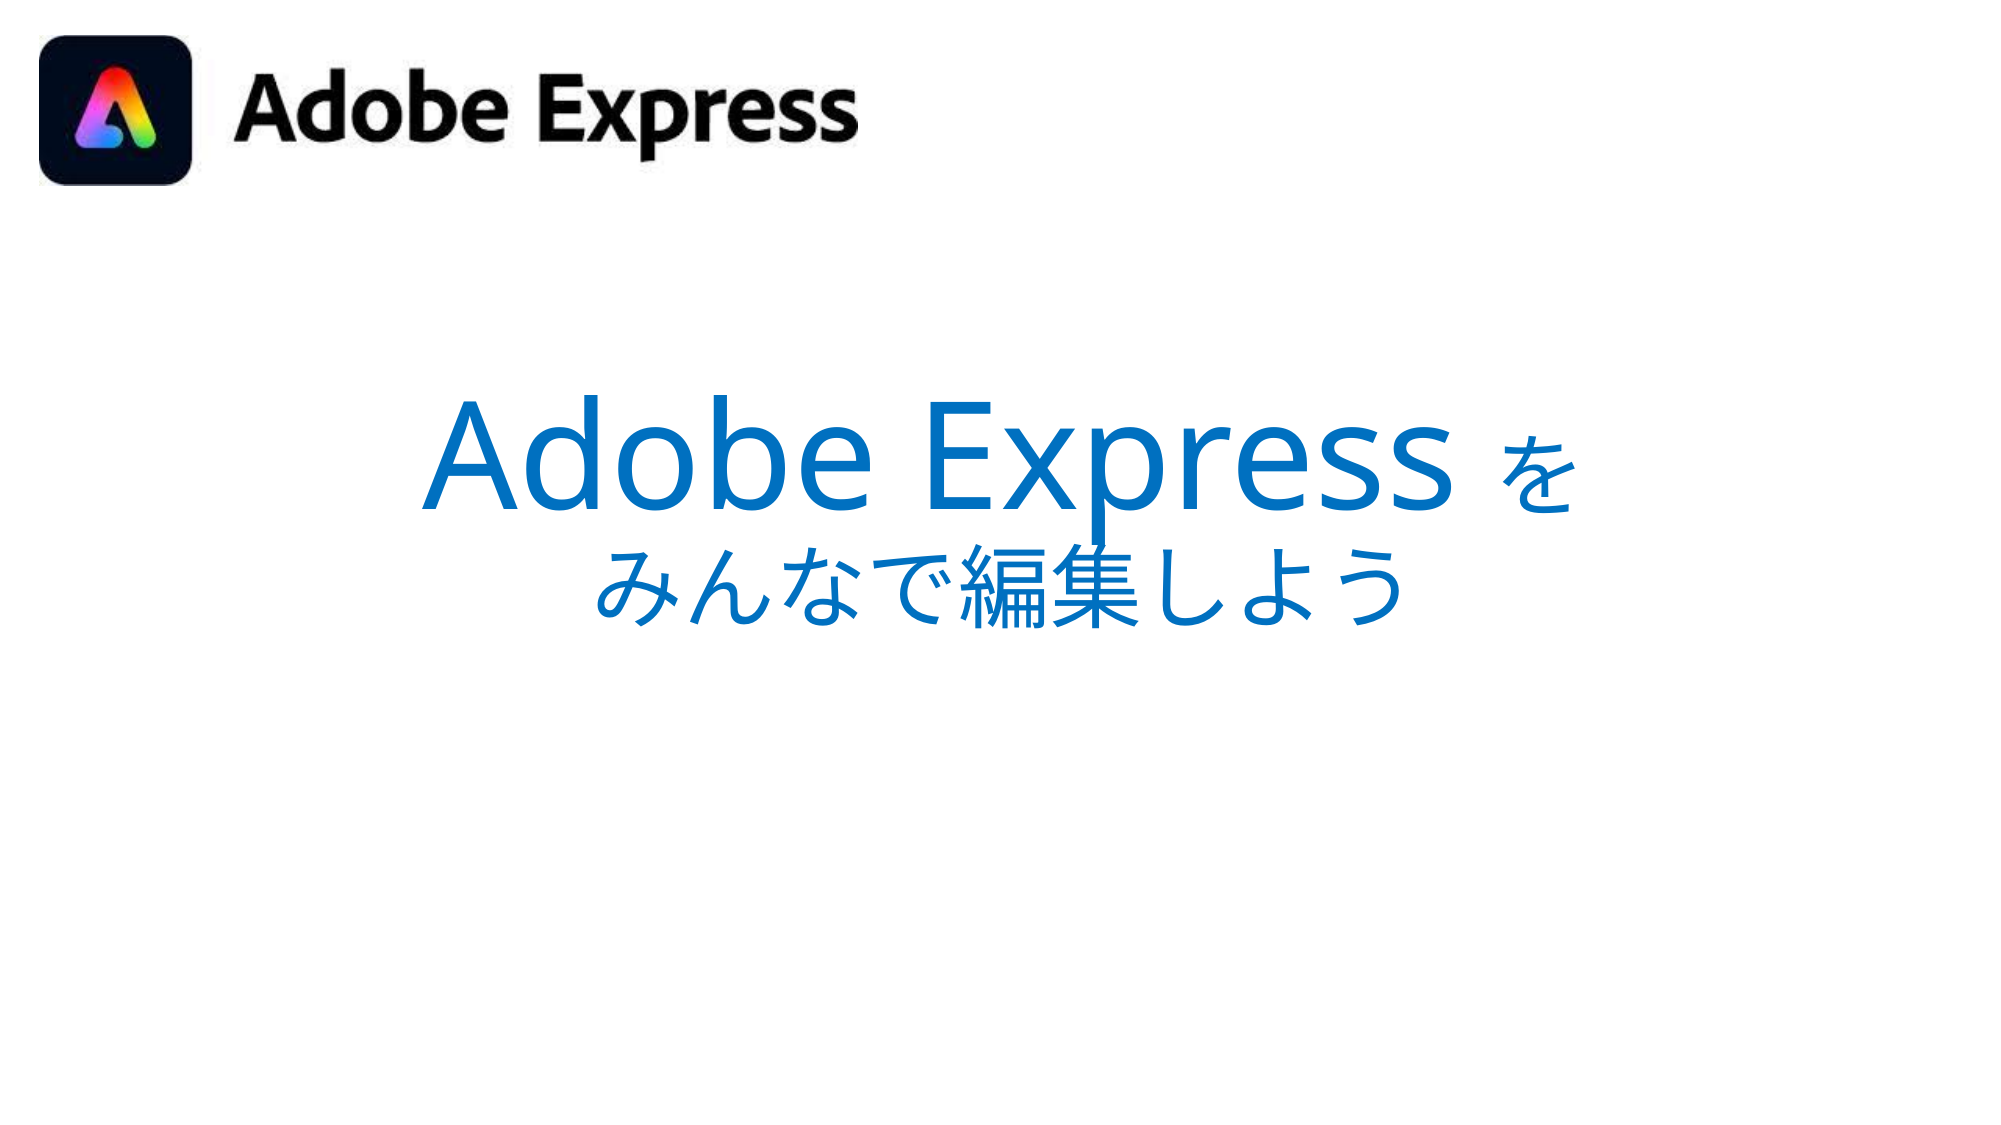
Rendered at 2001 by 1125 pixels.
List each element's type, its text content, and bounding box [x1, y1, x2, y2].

text_box Adobe Expressを みんなで編集しよう [27, 372, 1982, 765]
picture [39, 35, 858, 186]
